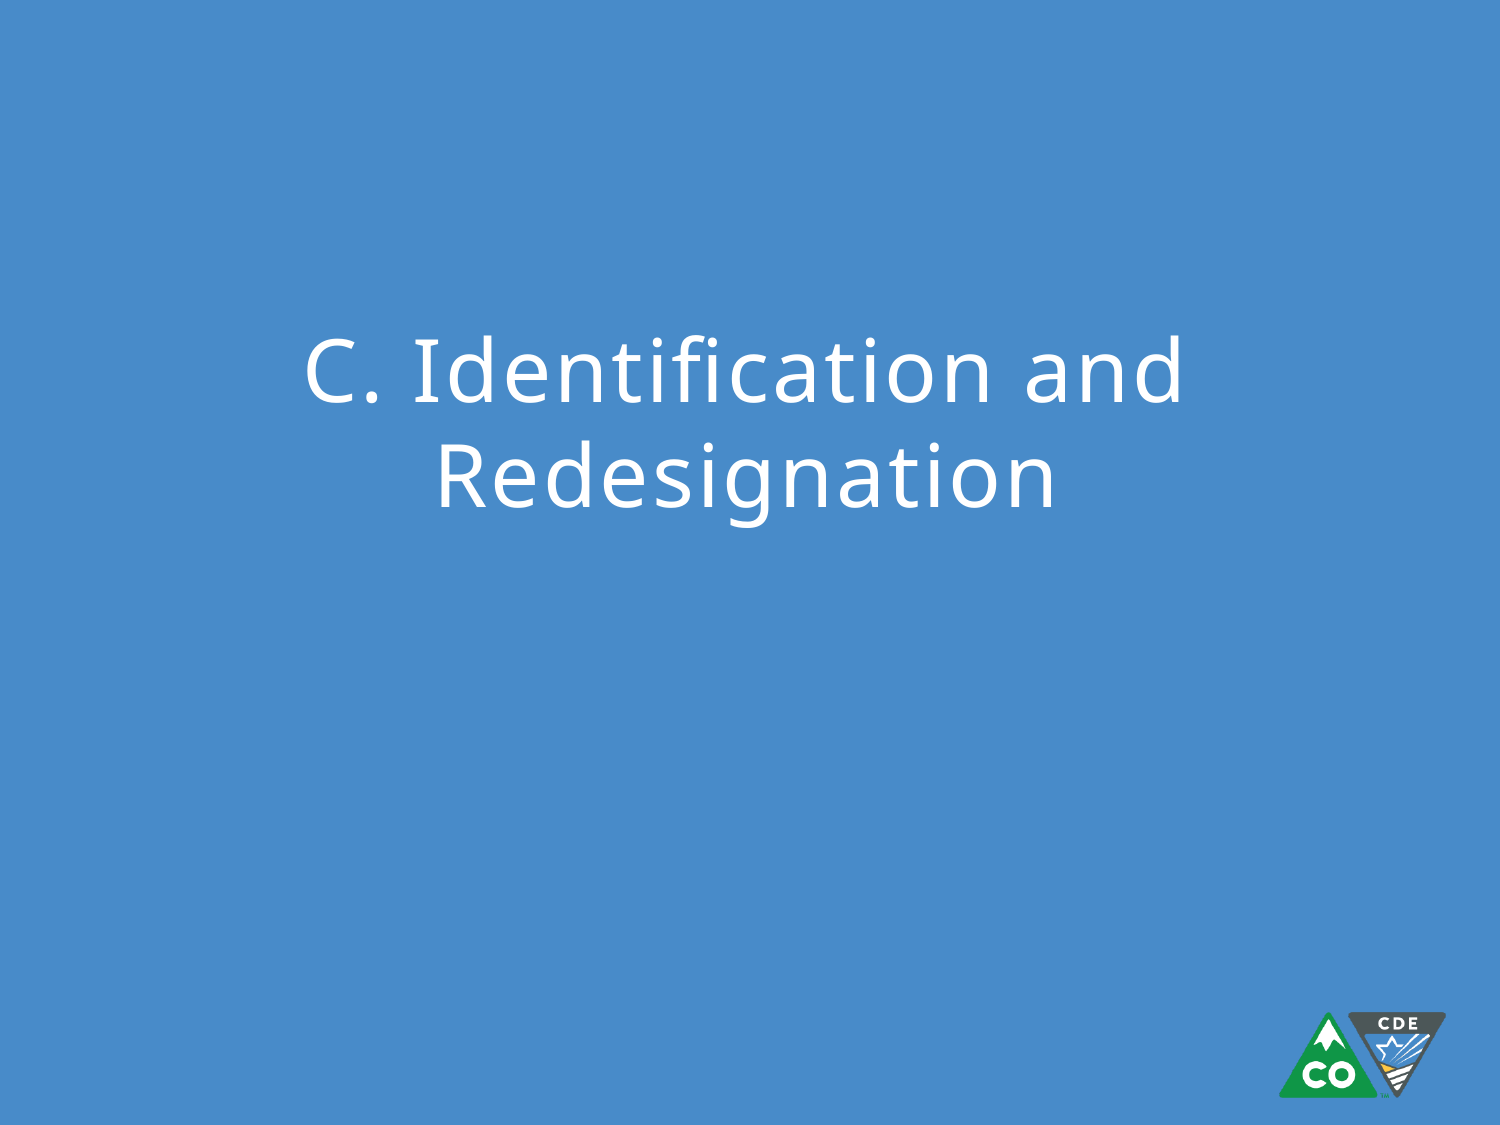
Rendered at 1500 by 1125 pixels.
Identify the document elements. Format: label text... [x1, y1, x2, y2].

title C. Identification and Redesignation [62, 285, 1431, 556]
